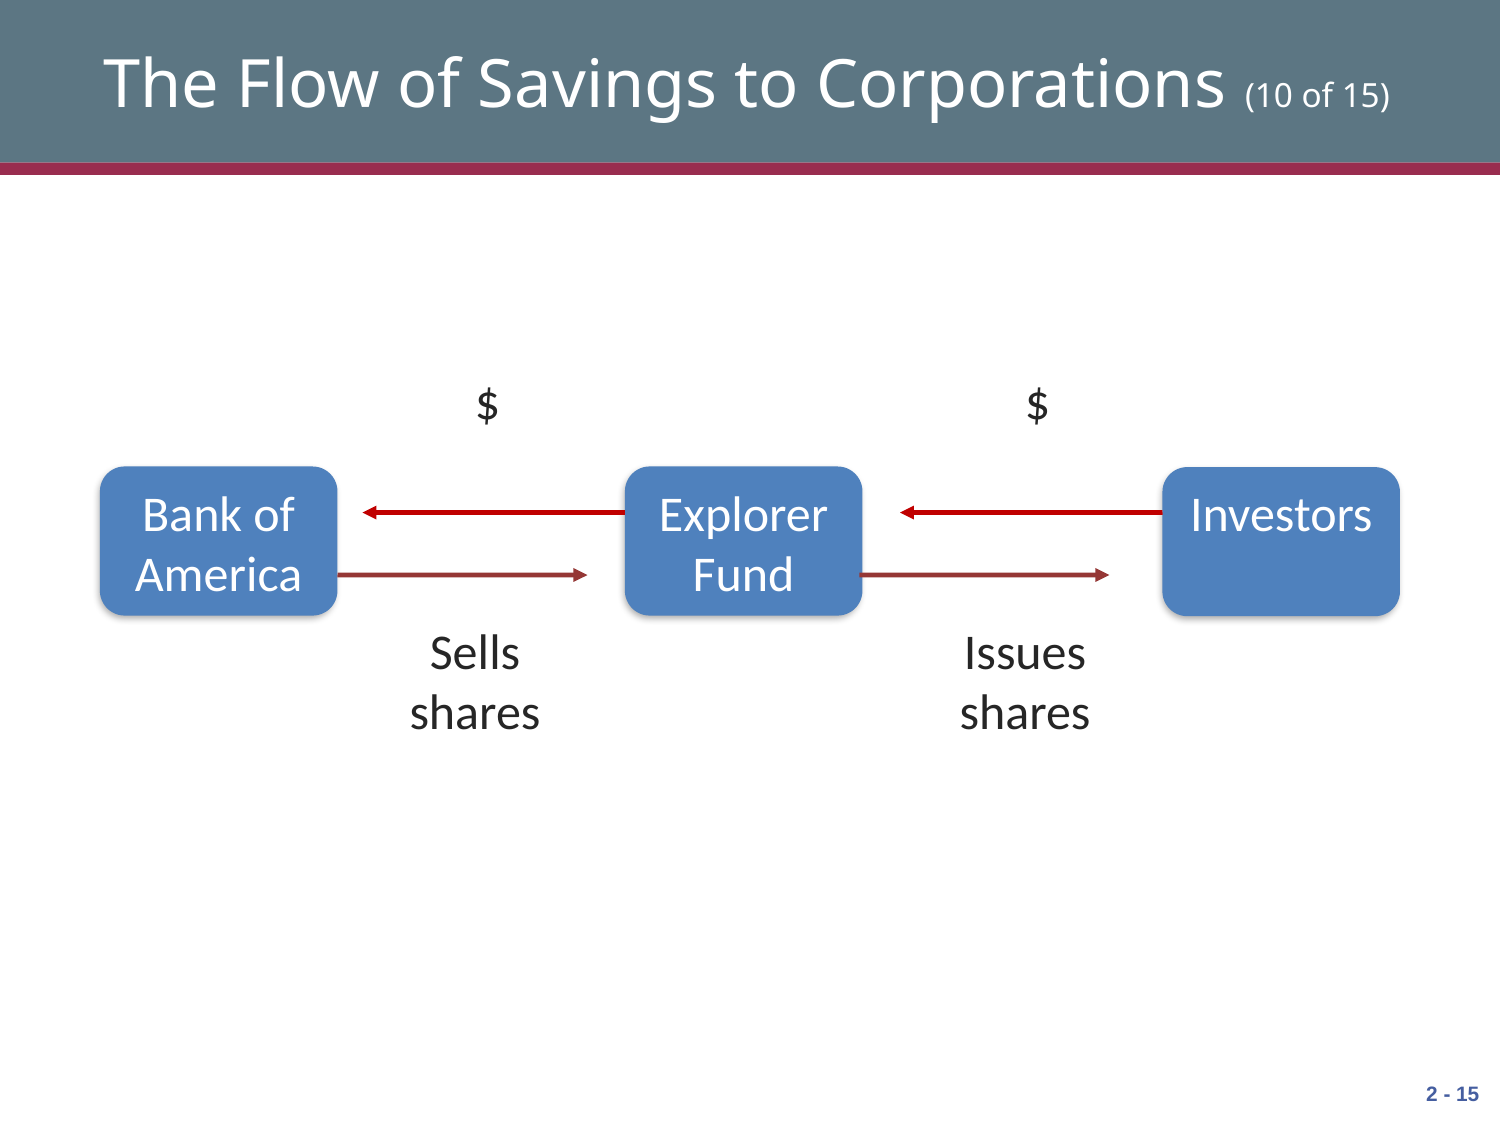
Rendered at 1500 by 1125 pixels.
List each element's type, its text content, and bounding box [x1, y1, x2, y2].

text_box Investors [1162, 467, 1400, 617]
text_box $ [962, 362, 1113, 438]
title The Flow of Savings to Corporations (10 of 15) [37, 12, 1457, 150]
text_box [900, 506, 1163, 519]
text_box [859, 568, 1110, 582]
text_box [337, 568, 588, 582]
text_box $ [412, 362, 563, 438]
text_box Sells shares [387, 612, 563, 748]
text_box Explorer Fund [624, 466, 863, 616]
text_box Bank of America [99, 466, 338, 616]
text_box [362, 506, 625, 519]
text_box Issues shares [937, 612, 1113, 748]
